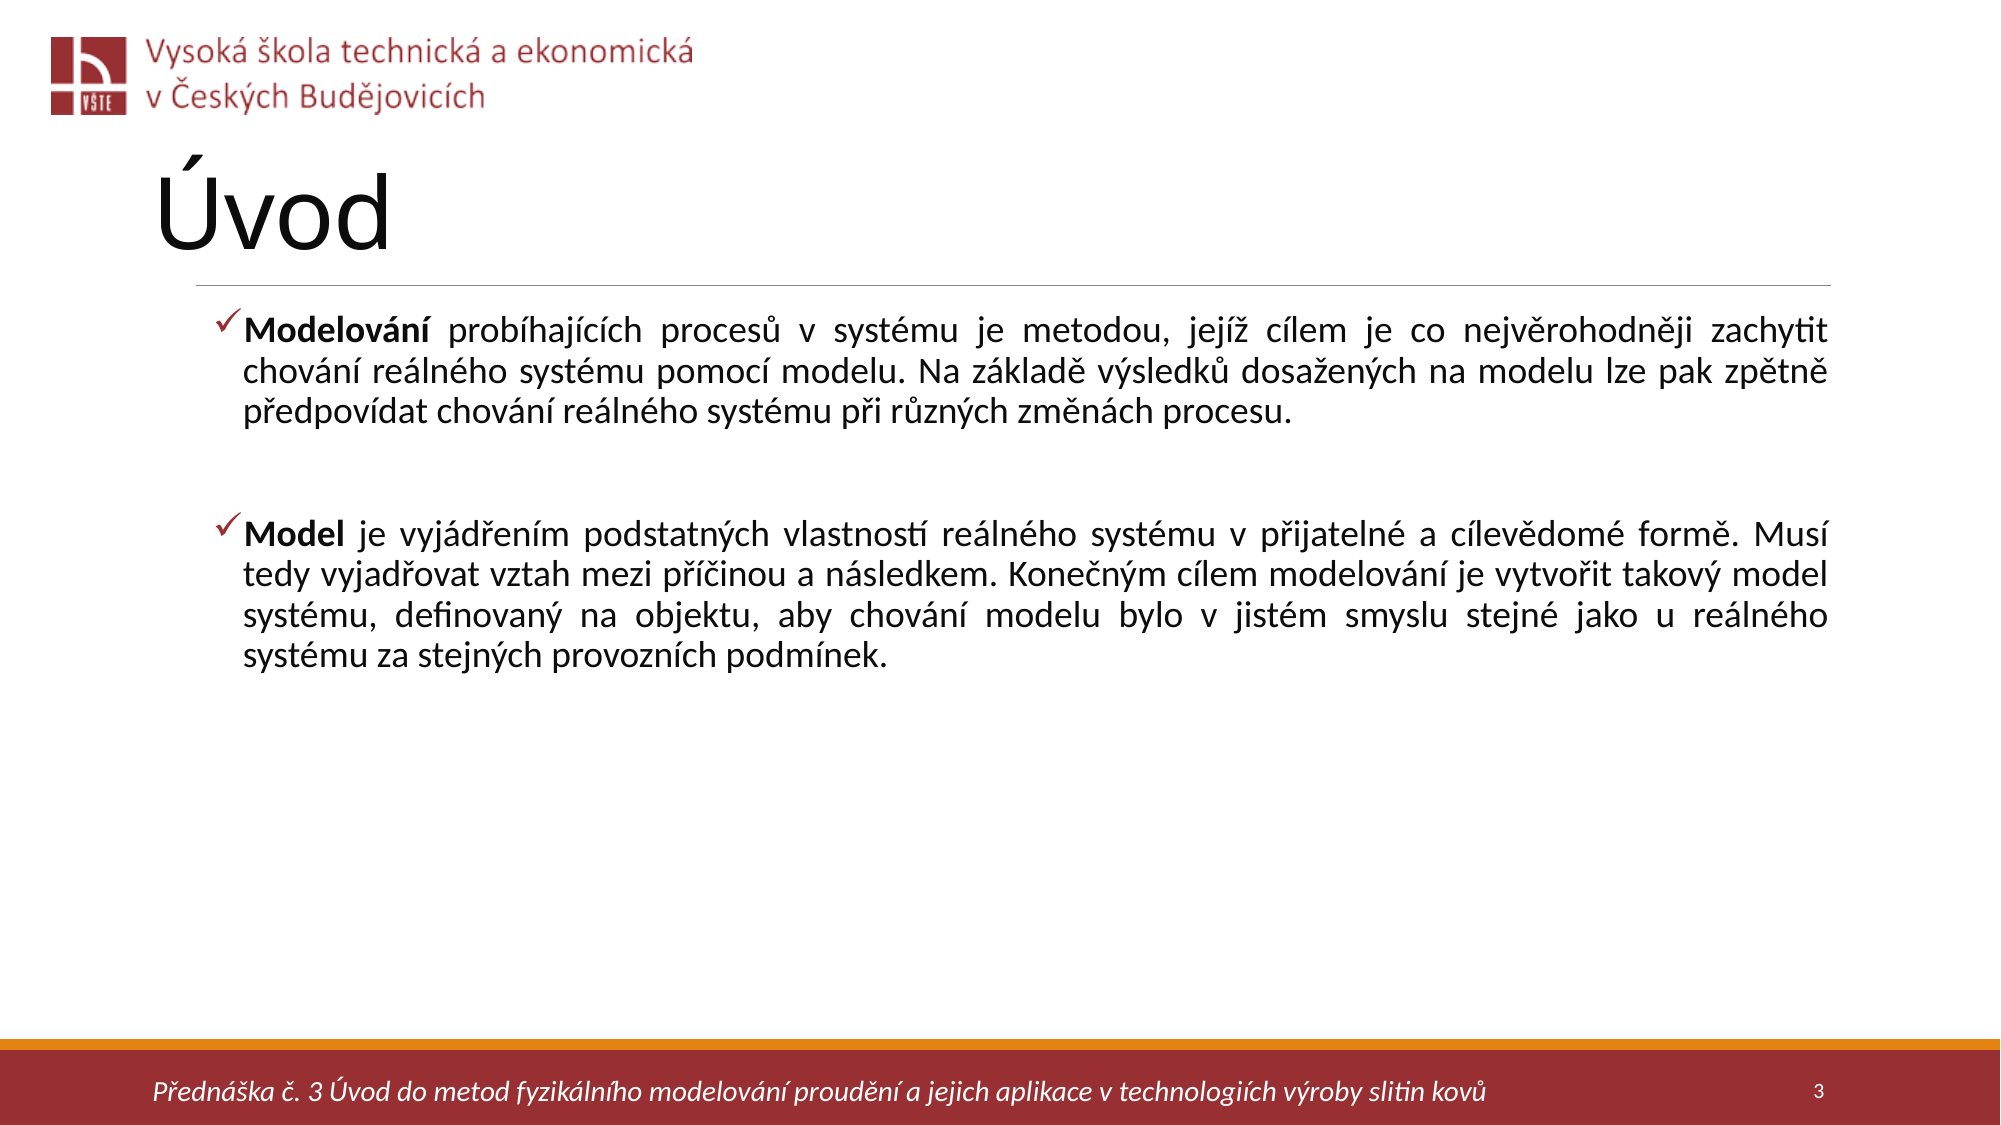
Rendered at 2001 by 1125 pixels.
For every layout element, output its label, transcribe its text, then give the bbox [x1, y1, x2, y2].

picture [50, 37, 693, 115]
title Úvod [137, 136, 1863, 278]
slide_number 3 [1758, 1059, 1840, 1120]
list Modelování probíhajících procesů v systému je metodou, jejíž cílem je co nejvěrohodněji zachytit chování reálného systému pomocí modelu. Na základě výsledků dosažených na modelu lze pak zpětně předpovídat chování reálného systému při různých změnách procesu. Model je vyjádřením podstatných vlastností reálného systému v přijatelné a cílevědomé formě. Musí tedy vyjadřovat vztah mezi příčinou a následkem. Konečným cílem modelování je vytvořit takový model systému, definovaný na objektu, aby chování modelu bylo v jistém smyslu stejné jako u reálného systému za stejných provozních podmínek. [180, 302, 1830, 963]
footer Přednáška č. 3 Úvod do metod fyzikálního modelování proudění a jejich aplikace v technologiích výroby slitin kovů [137, 1059, 1758, 1120]
